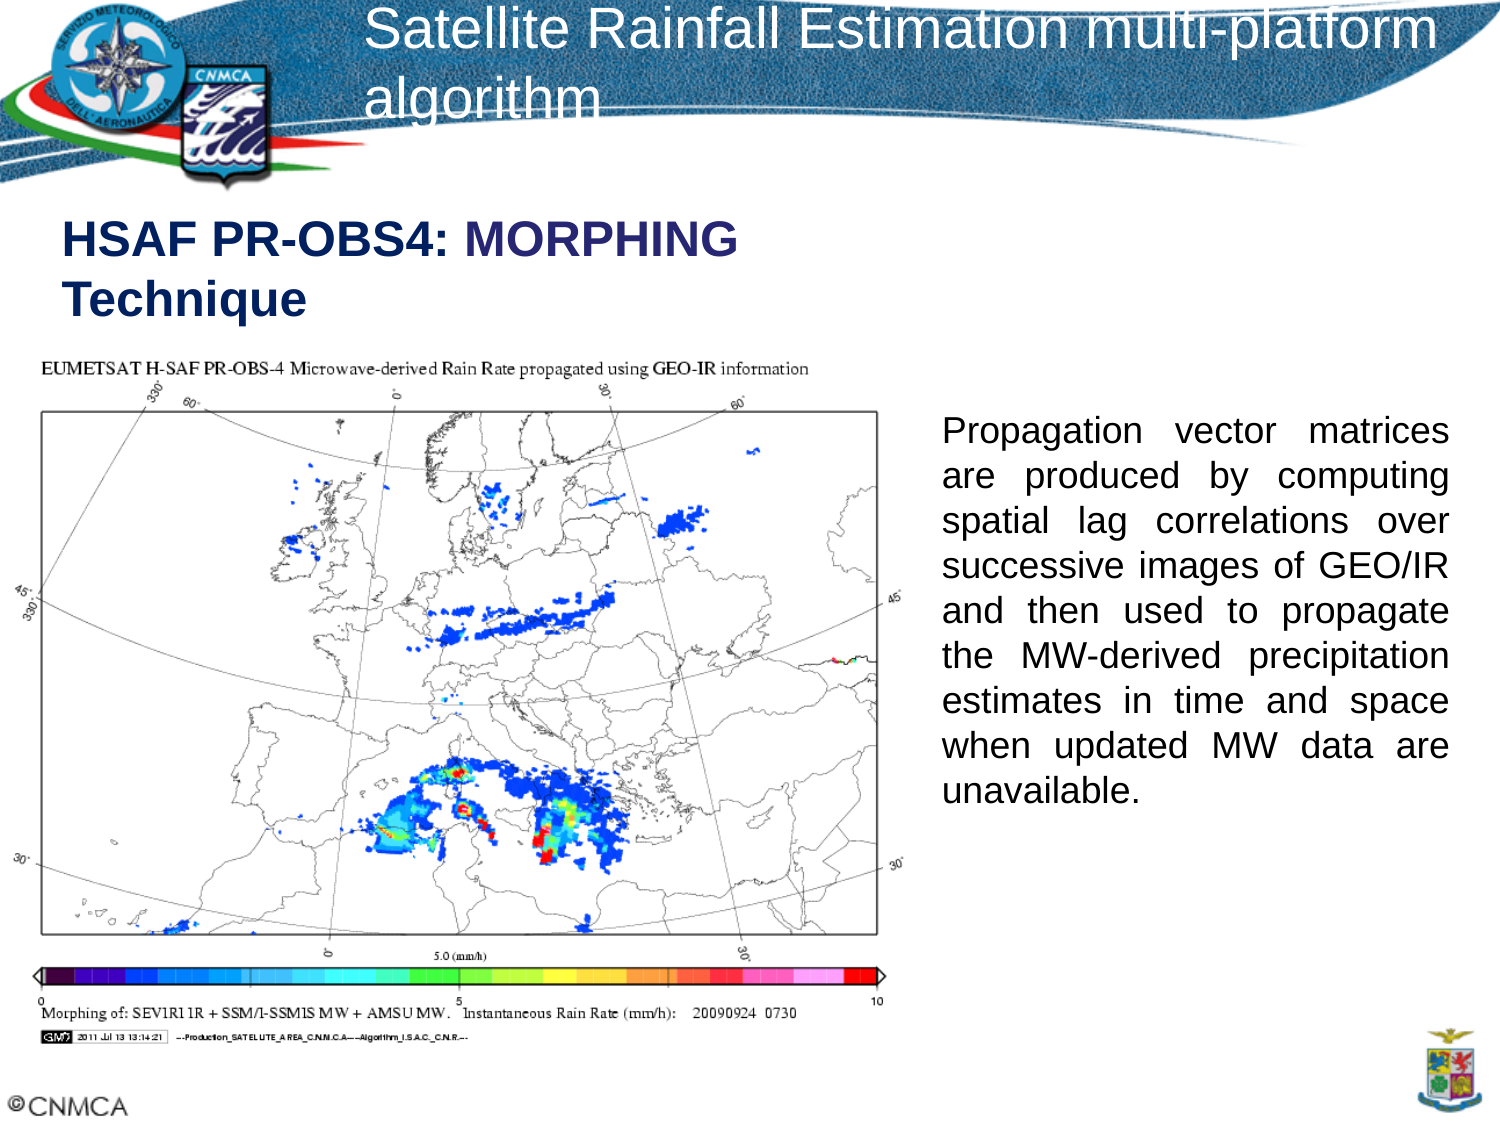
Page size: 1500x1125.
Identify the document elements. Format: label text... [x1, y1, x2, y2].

text_box Satellite Rainfall Estimation multi-platform algorithm [348, 7, 1479, 113]
picture [0, 0, 1500, 1125]
text_box Propagation vector matrices are produced by computing spatial lag correlations over successive images of GEO/IR and then used to propagate the MW-derived precipitation estimates in time and space when updated MW data are unavailable. [927, 398, 1465, 819]
text_box HSAF PR-OBS4: MORPHING Technique [46, 199, 879, 334]
